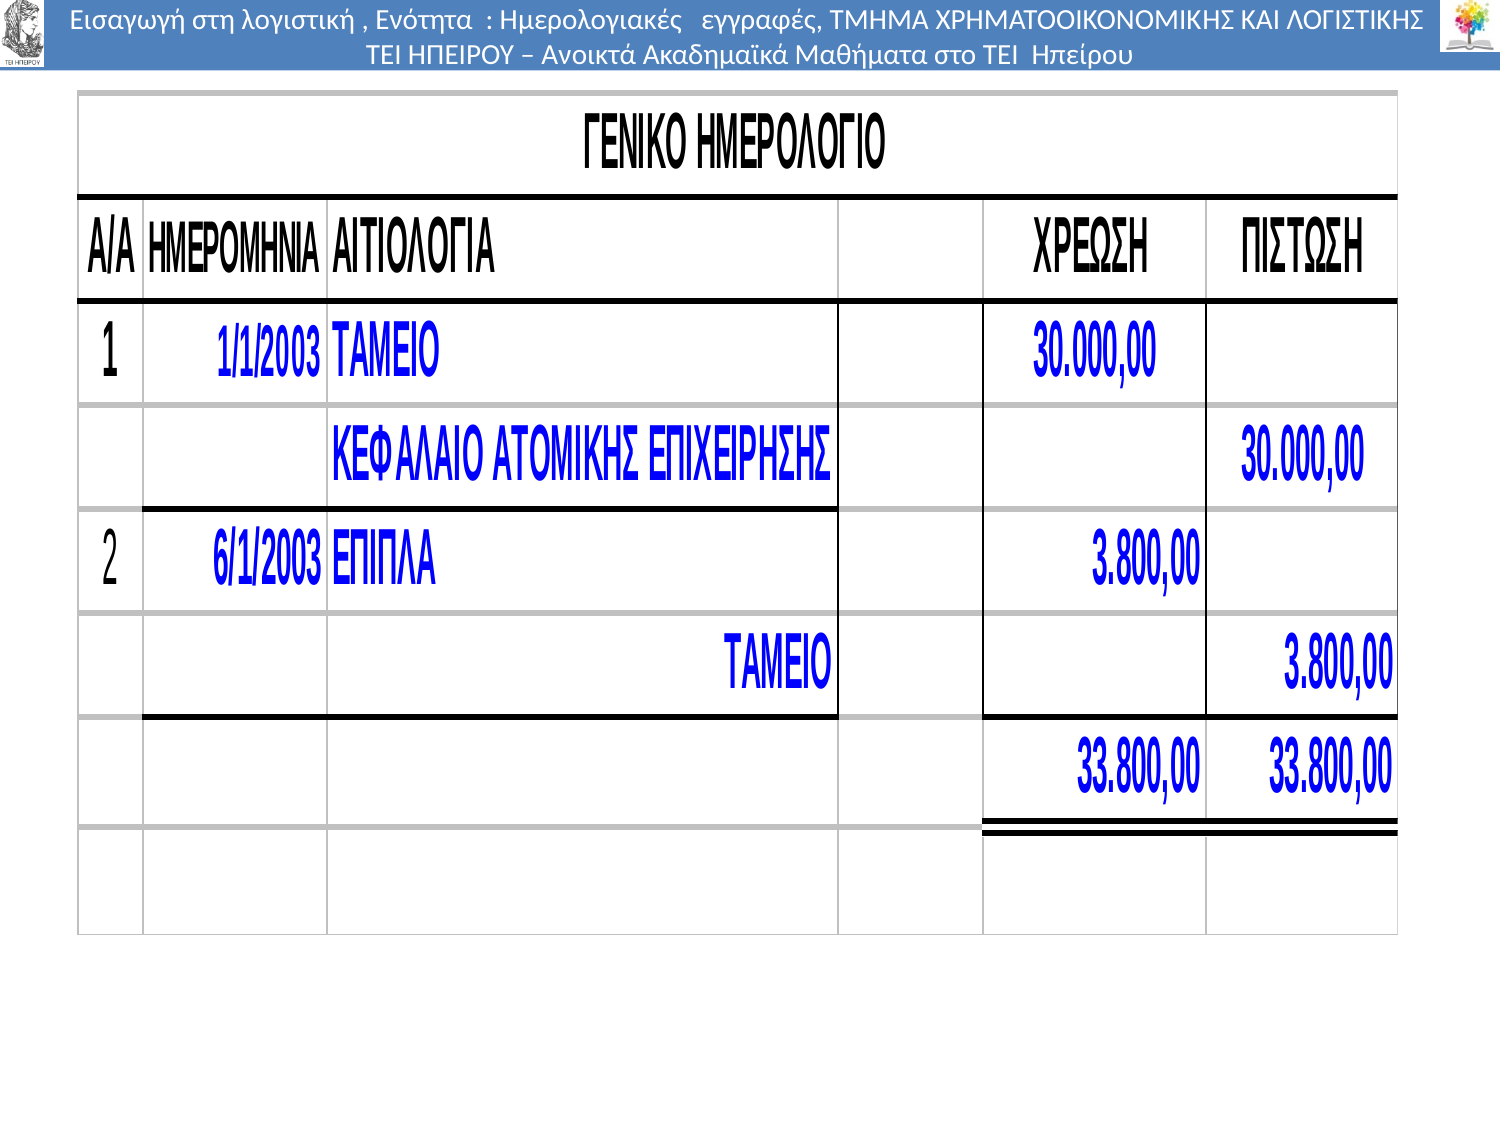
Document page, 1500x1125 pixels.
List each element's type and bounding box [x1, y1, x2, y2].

picture [1440, 0, 1500, 52]
picture [0, 0, 44, 67]
text_box [76, 89, 1400, 941]
